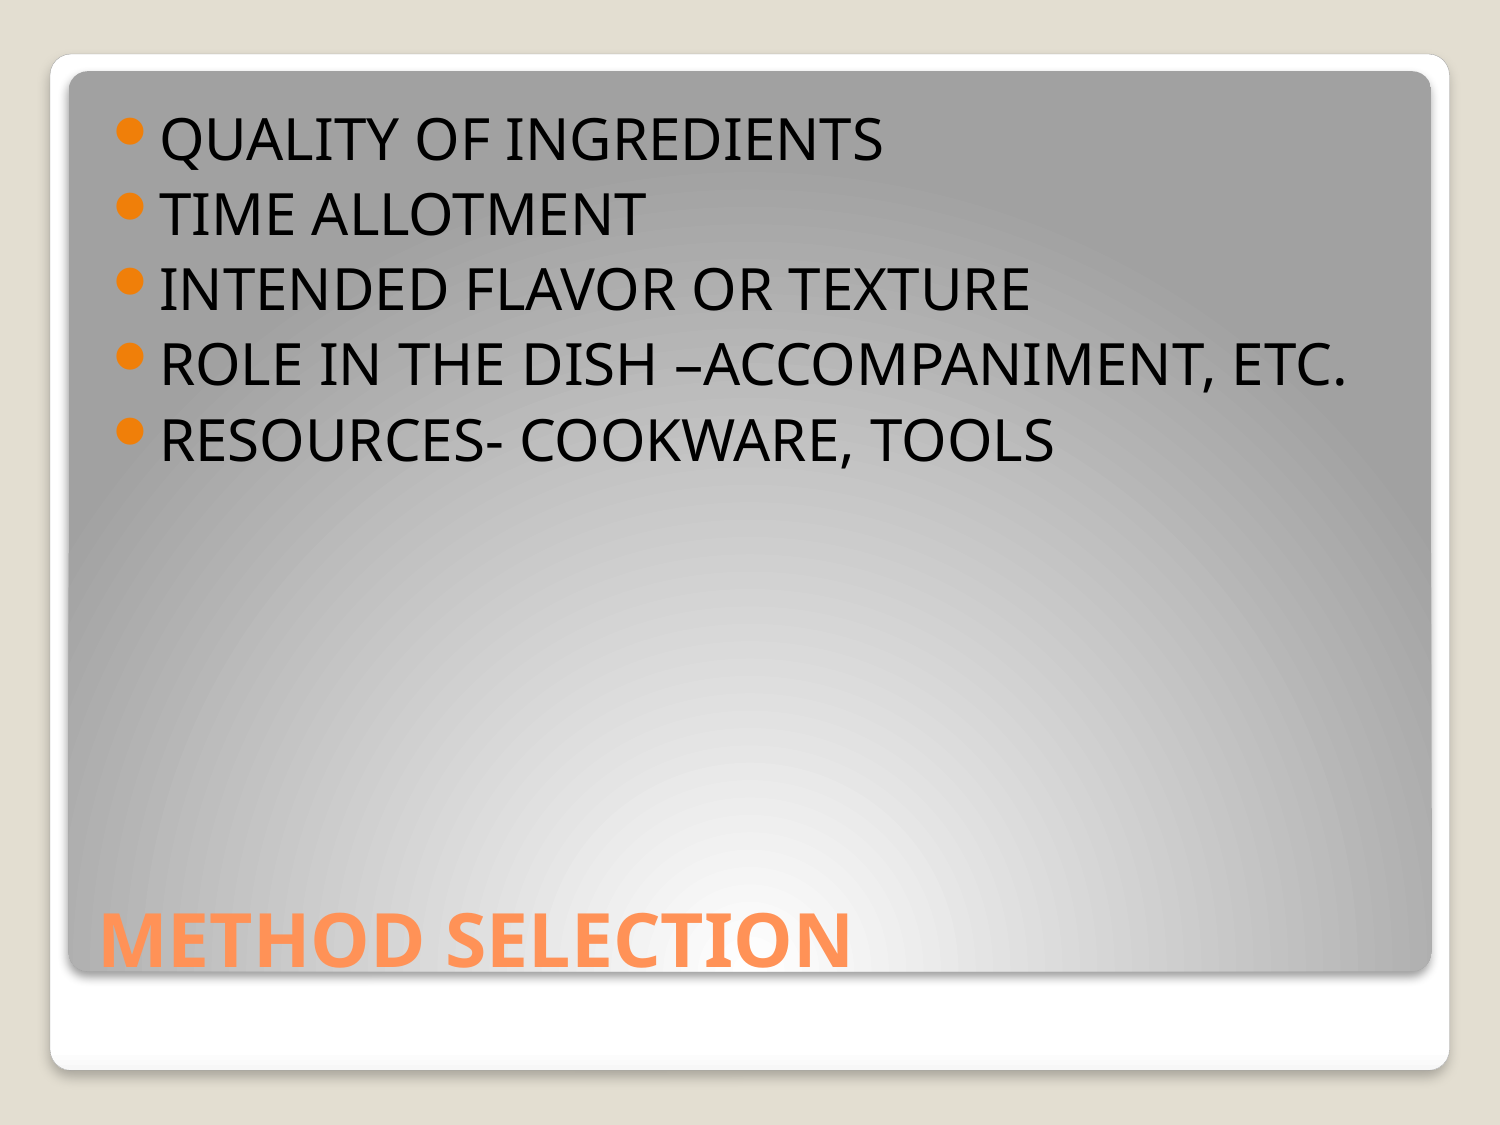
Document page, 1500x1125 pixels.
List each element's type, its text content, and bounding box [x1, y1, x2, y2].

list QUALITY OF INGREDIENTS TIME ALLOTMENT INTENDED FLAVOR OR TEXTURE ROLE IN THE DISH –ACCOMPANIMENT, ETC. RESOURCES- COOKWARE, TOOLS [82, 86, 1425, 774]
title METHOD SELECTION [82, 817, 1425, 990]
